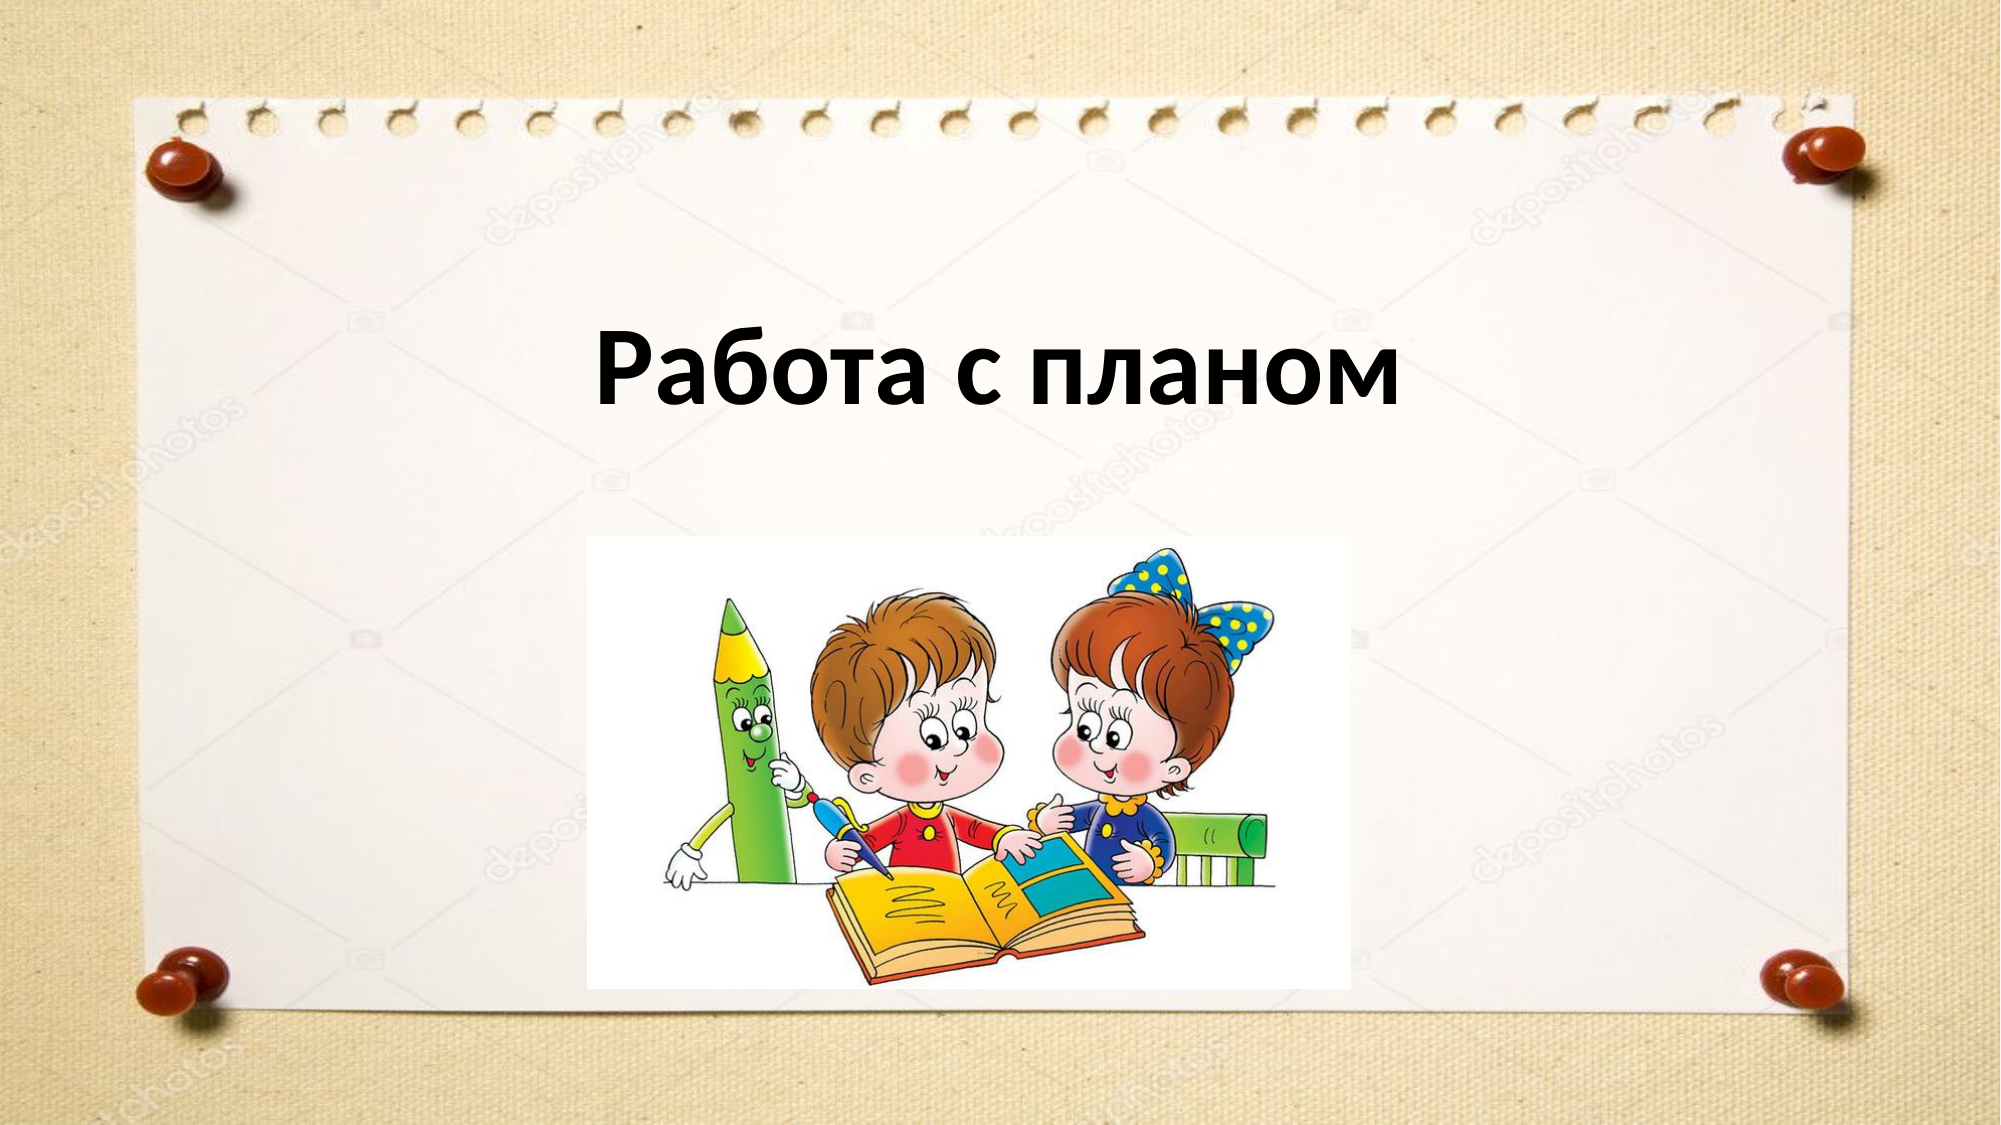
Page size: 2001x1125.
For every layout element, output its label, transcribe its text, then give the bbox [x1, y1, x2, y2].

list Работа с планом [137, 299, 1863, 1014]
picture [0, 0, 2001, 1125]
